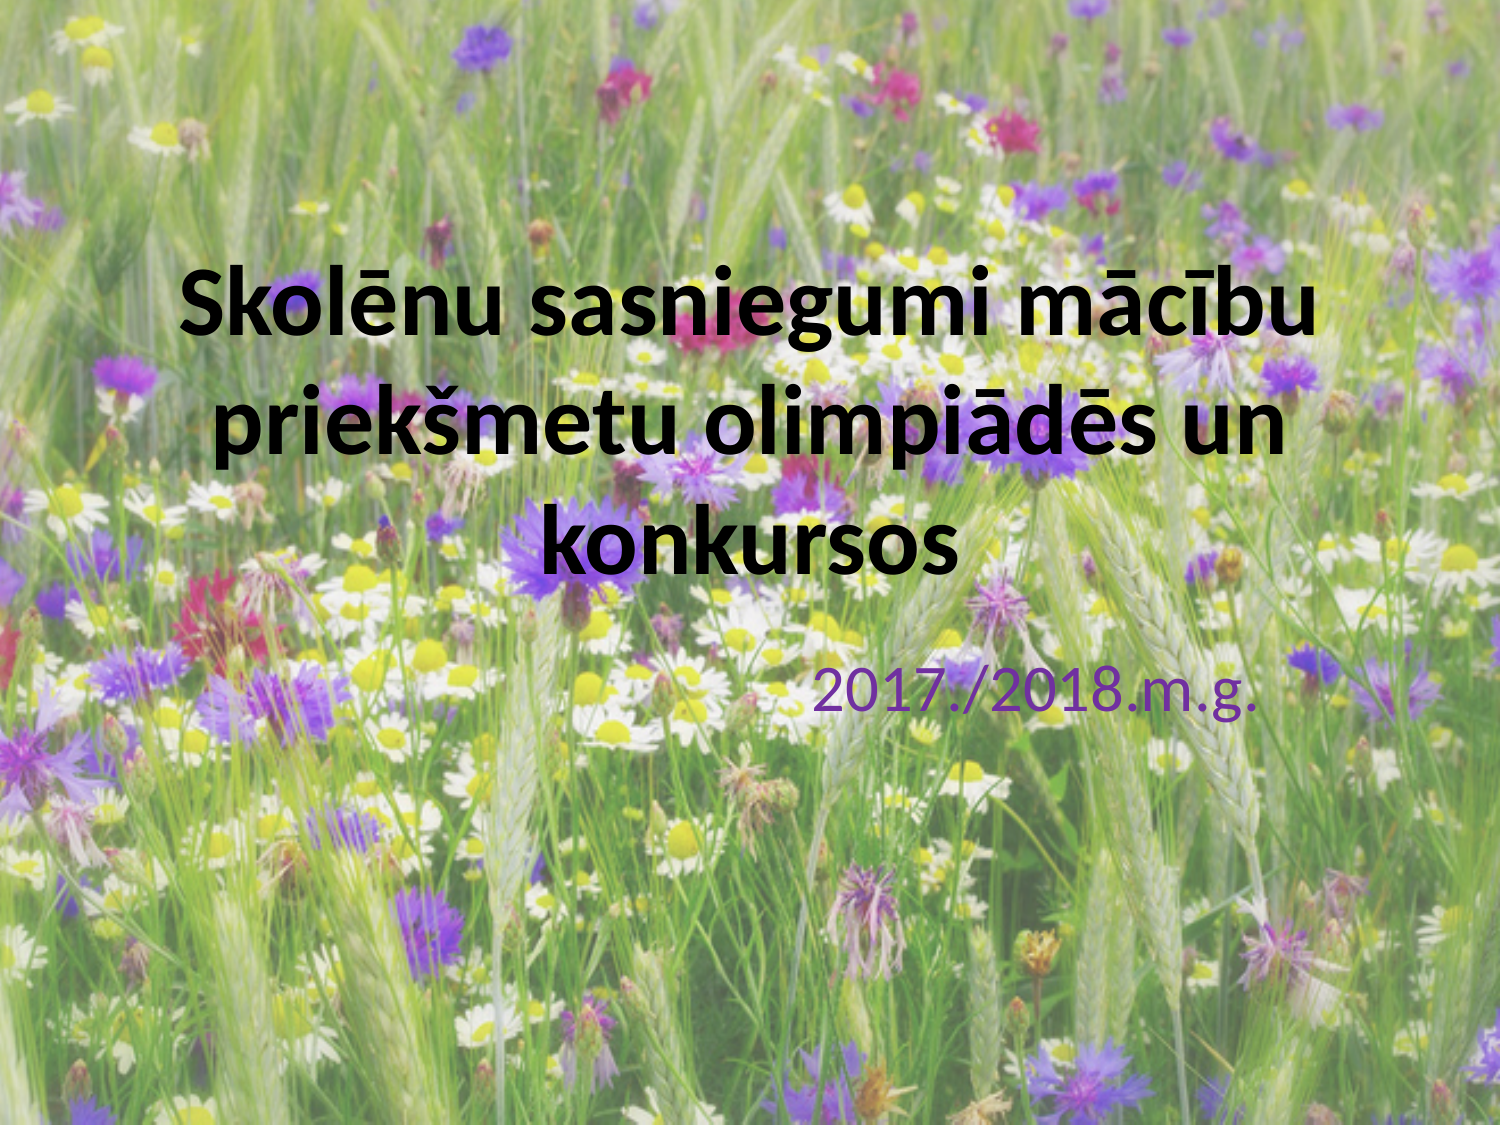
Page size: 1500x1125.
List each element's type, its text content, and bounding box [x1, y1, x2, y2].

subtitle 2017./2018.m.g. [225, 637, 1275, 925]
title Skolēnu sasniegumi mācību priekšmetu olimpiādēs un konkursos [112, 219, 1388, 610]
